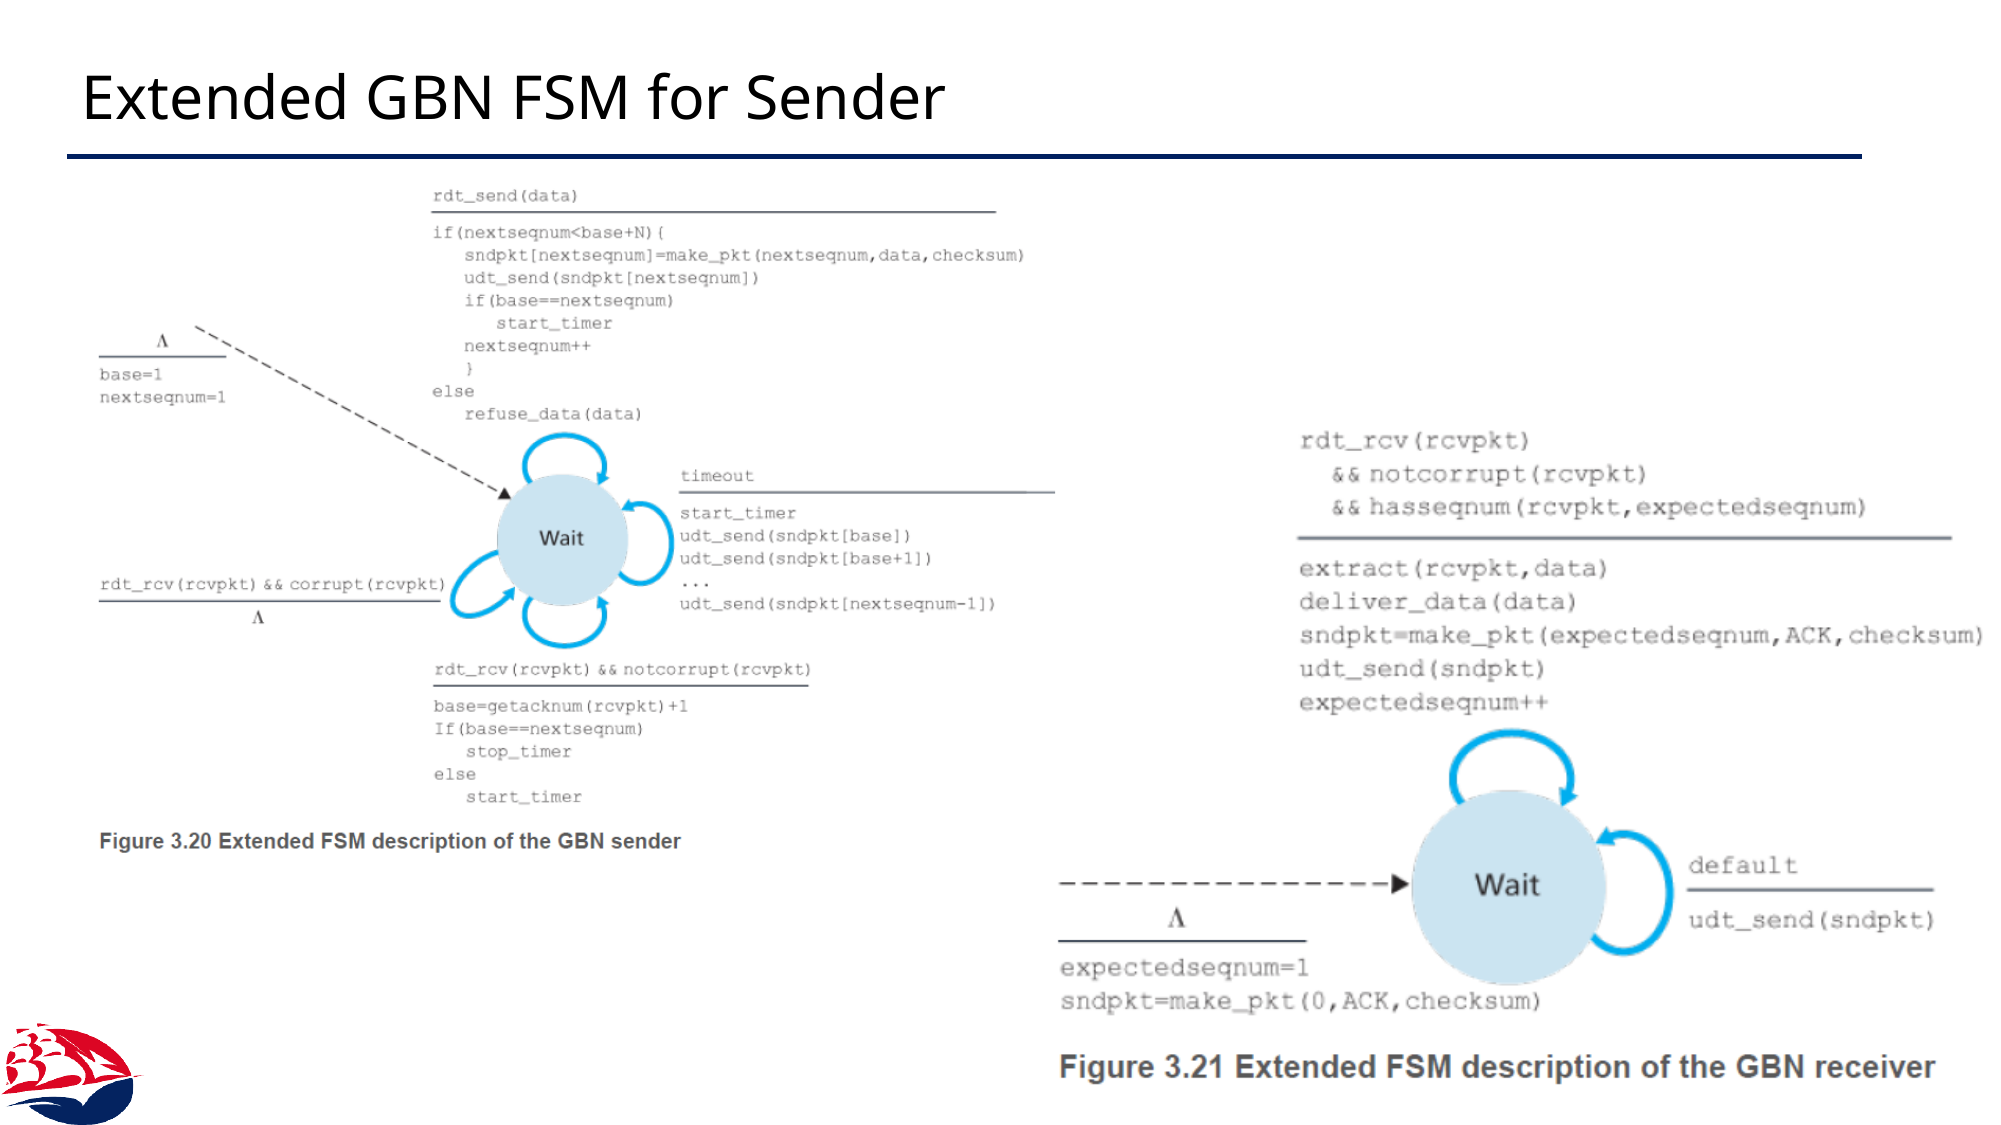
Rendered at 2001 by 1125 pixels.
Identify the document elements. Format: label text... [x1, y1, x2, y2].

picture [66, 170, 2000, 1125]
title Extended GBN FSM for Sender [66, 59, 1863, 141]
picture [0, 1023, 149, 1125]
